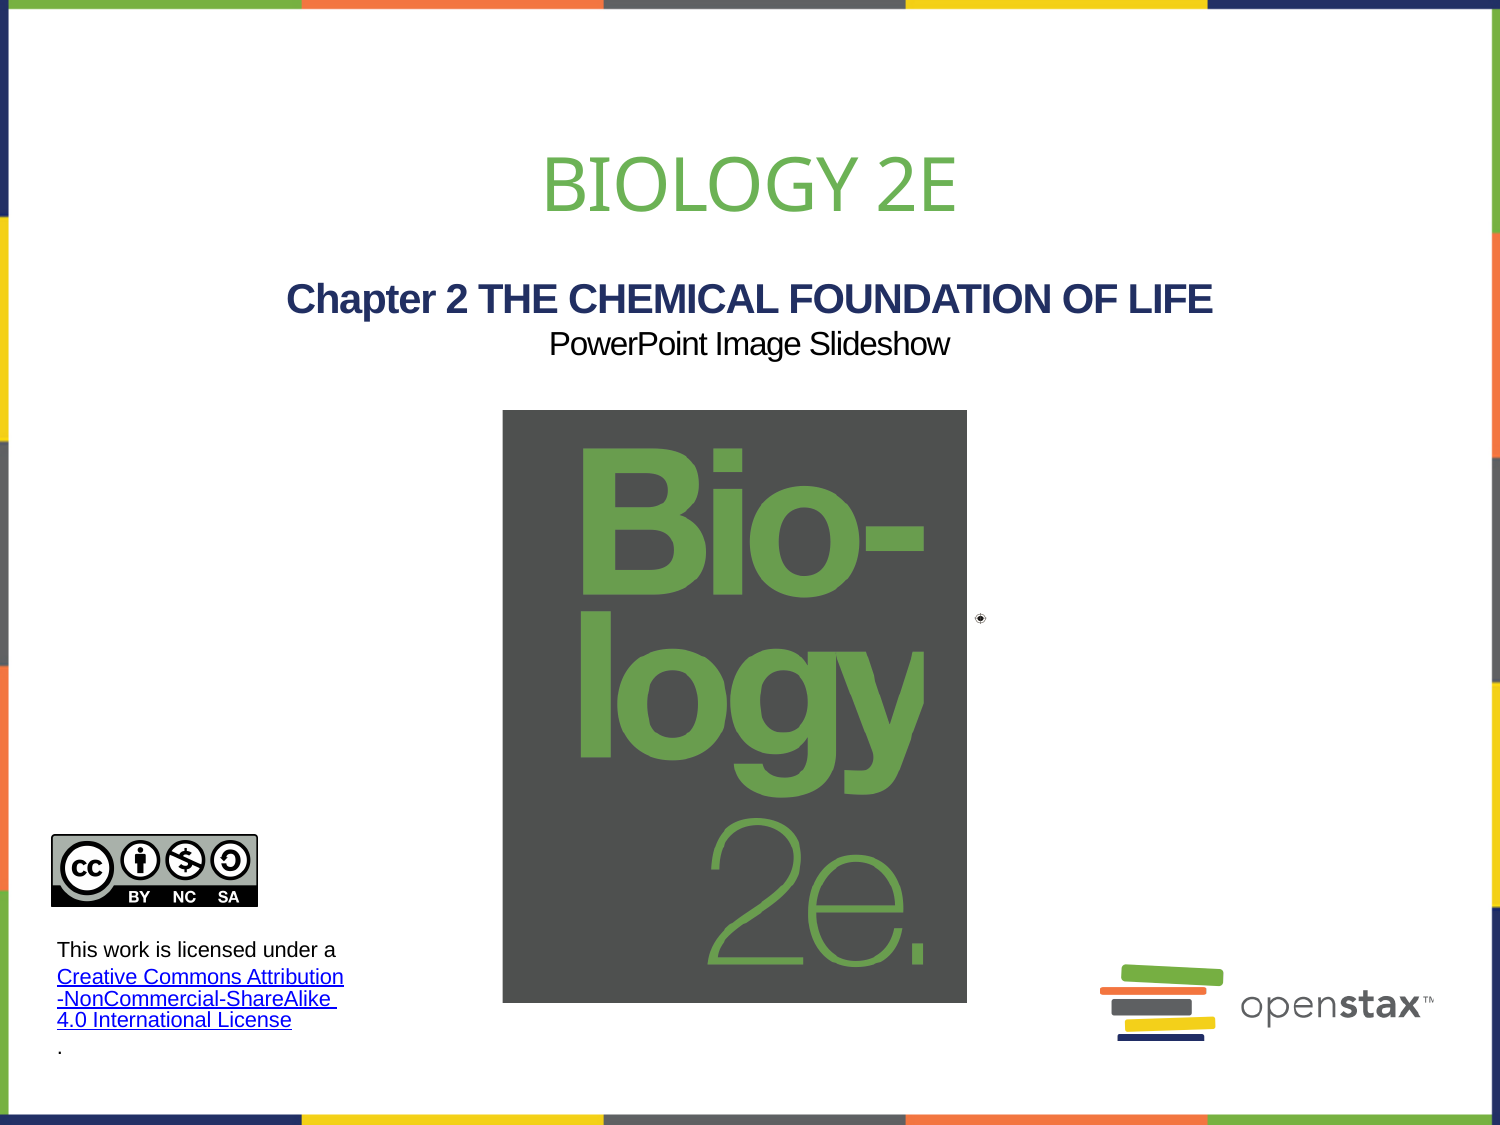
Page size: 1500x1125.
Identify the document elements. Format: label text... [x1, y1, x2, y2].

picture [0, 246, 1500, 1125]
text_box BIOLOGY 2e Chapter 2 THE CHEMICAL FOUNDATION OF LIFE PowerPoint Image Slideshow [0, 129, 1500, 246]
picture [0, 0, 1500, 129]
text_box This work is licensed under a Creative Commons Attribution-NonCommercial-ShareAlike 4.0 International License. [42, 928, 364, 1023]
